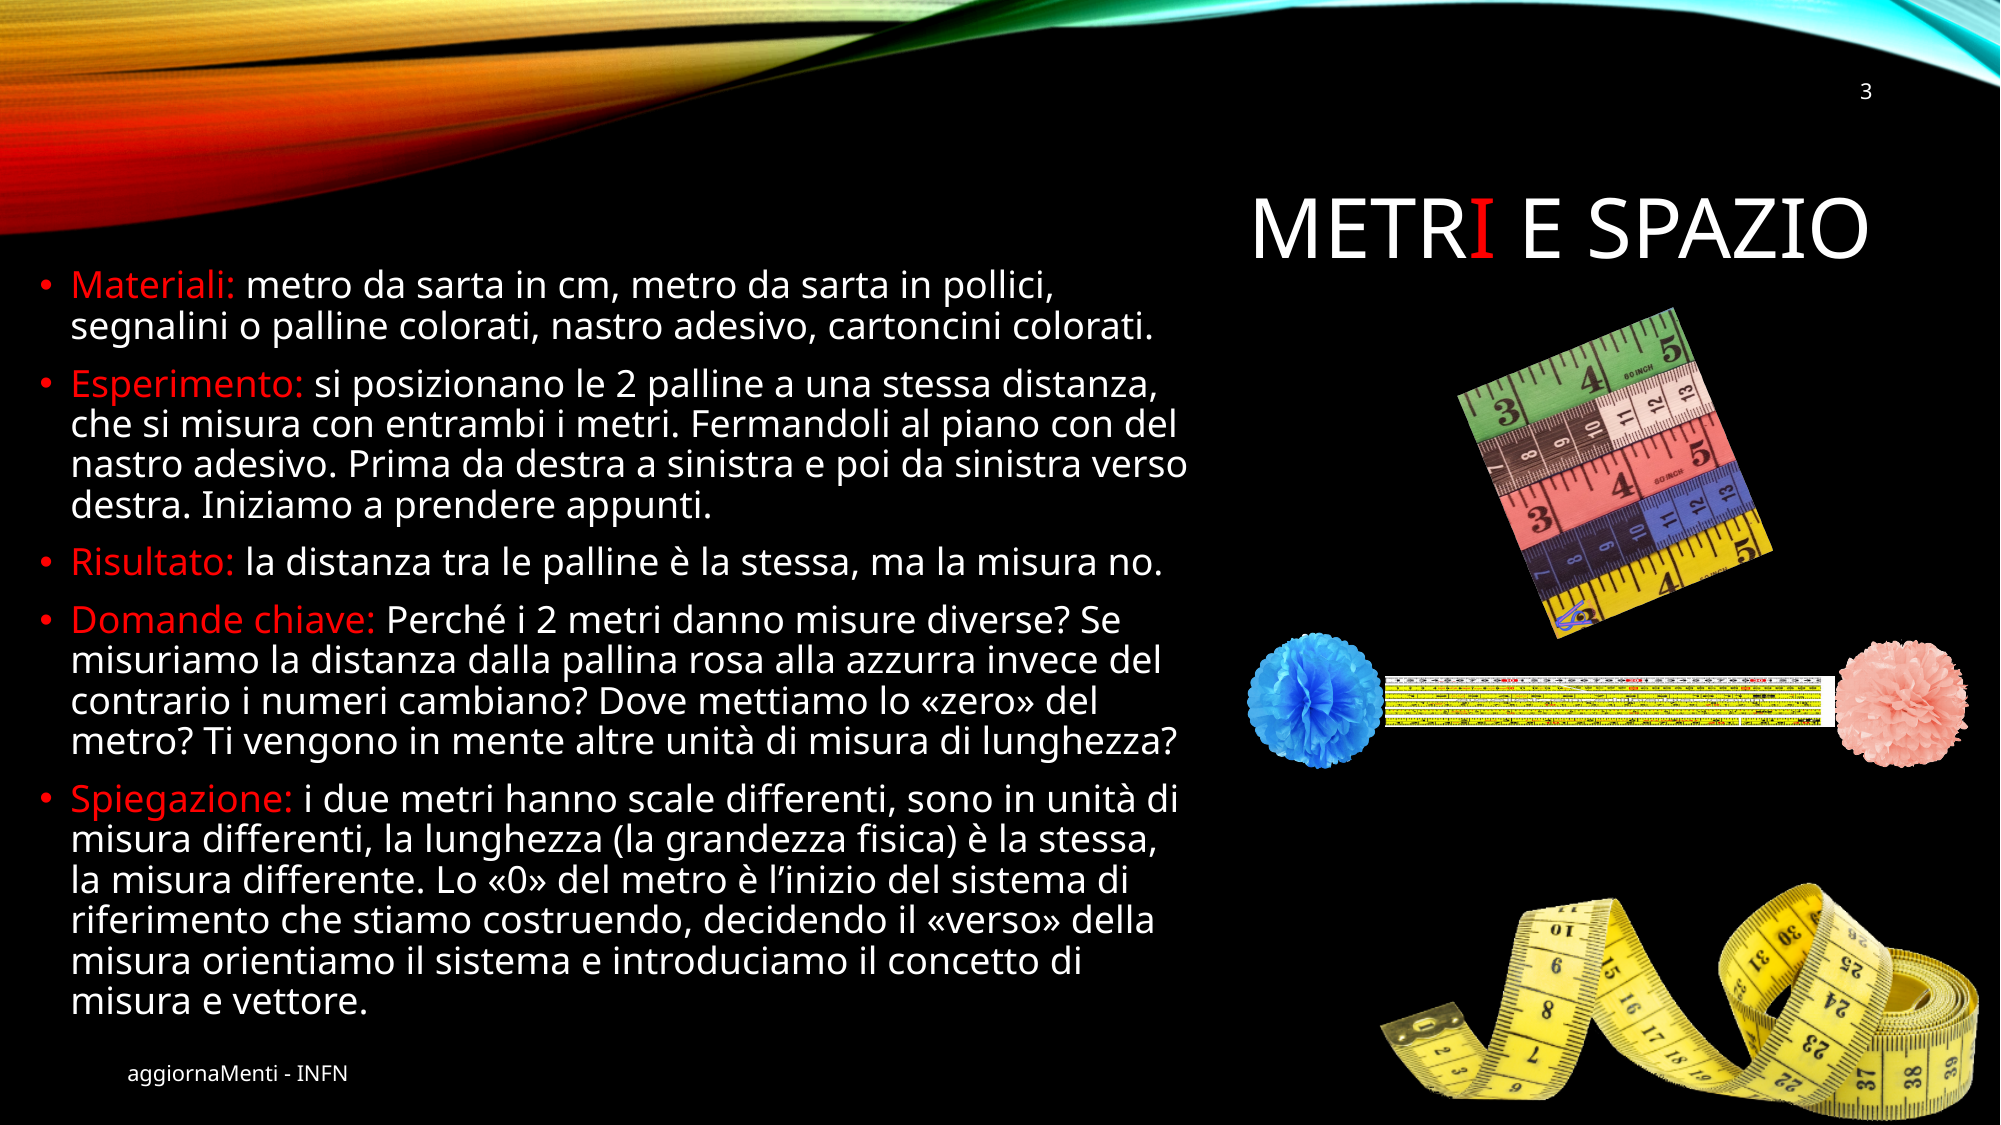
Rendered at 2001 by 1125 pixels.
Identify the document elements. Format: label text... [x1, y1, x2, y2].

picture [0, 0, 2000, 237]
picture [1458, 308, 1772, 638]
text_box METRI e Spazio [474, 125, 1888, 338]
text_box aggiornaMenti - INFN [112, 1042, 1183, 1103]
picture [1188, 878, 2000, 1125]
text_box <numero> [1437, 62, 1888, 123]
picture [1241, 626, 1972, 778]
text_box Materiali: metro da sarta in cm, metro da sarta in pollici, segnalini o palline colorati, nastro adesivo, cartoncini colorati. Esperimento: si posizionano le 2 palline a una stessa distanza, che si misura con entrambi i metri. Fermandoli al piano con del nastro adesivo. Prima da destra a sinistra e poi da sinistra verso destra. Iniziamo a prendere appunti. Risultato: la distanza tra le palline è la stessa, ma la misura no. Domande chiave: Perché i 2 metri danno misure diverse? Se misuriamo la distanza dalla pallina rosa alla azzurra invece del contrario i numeri cambiano? Dove mettiamo lo «zero» del metro? Ti vengono in mente altre unità di misura di lunghezza? Spiegazione: i due metri hanno scale differenti, sono in unità di misura differenti, la lunghezza (la grandezza fisica) è la stessa, la misura differente. Lo «0» del metro è l’inizio del sistema di riferimento che stiamo costruendo, decidendo il «verso» della misura orientiamo il sistema e introduciamo il concetto di misura e vettore. [24, 259, 1207, 1039]
